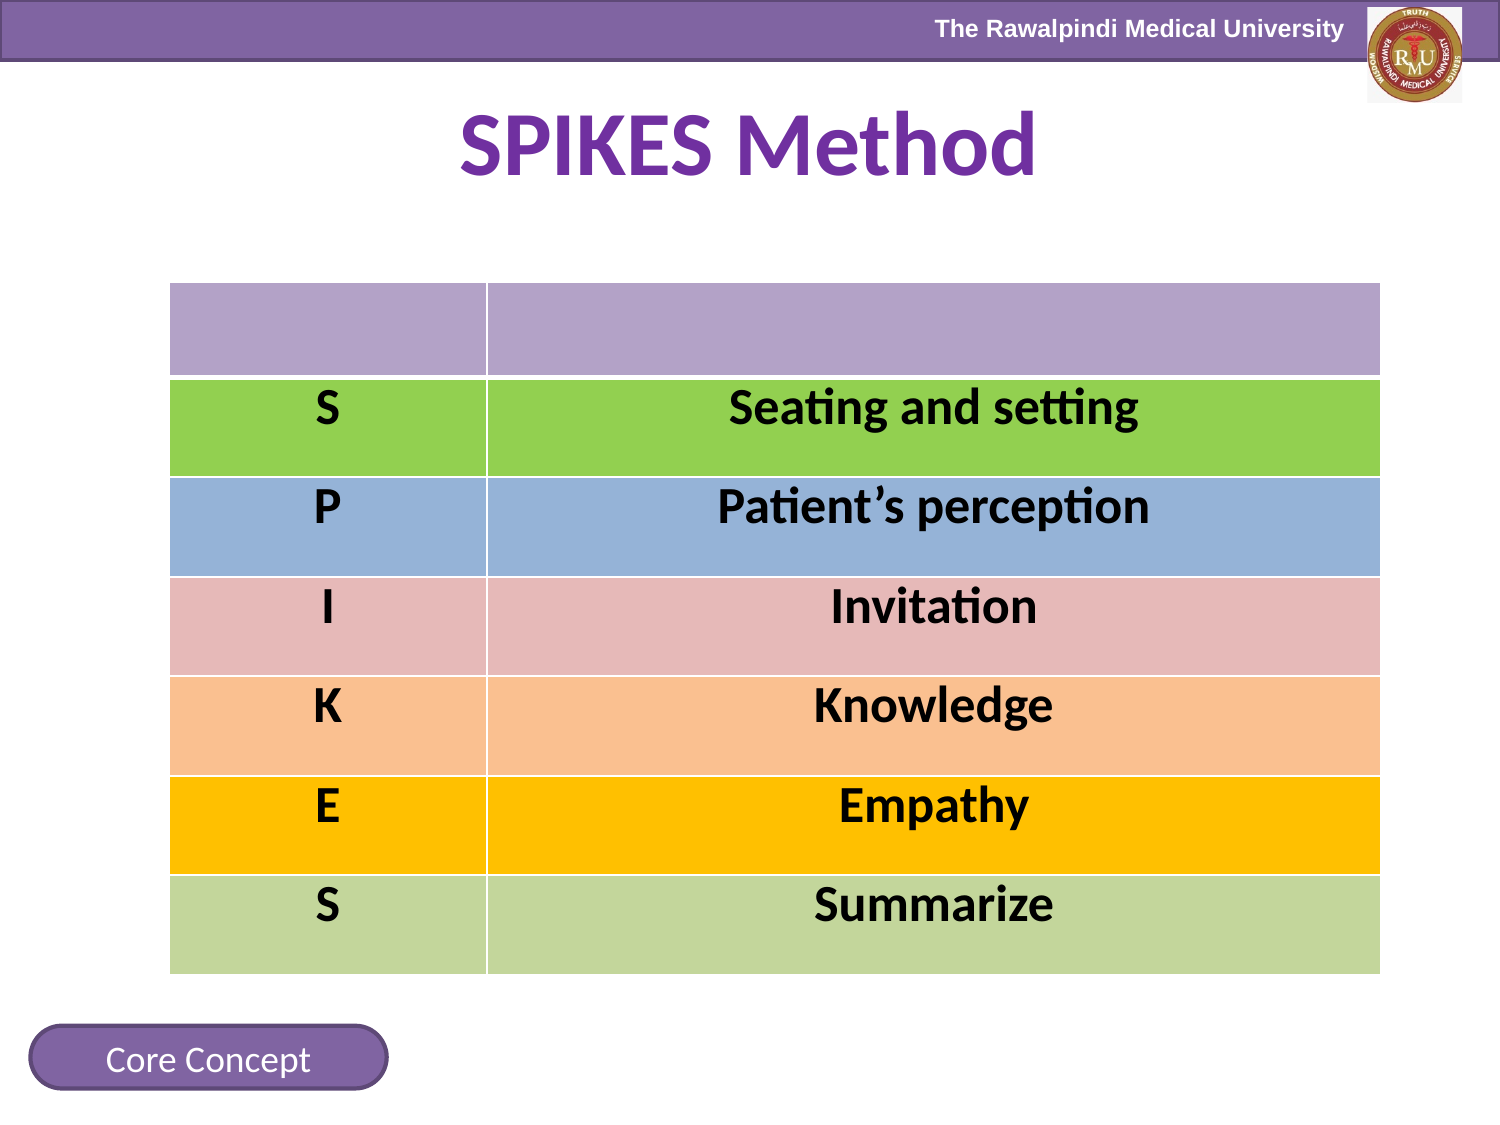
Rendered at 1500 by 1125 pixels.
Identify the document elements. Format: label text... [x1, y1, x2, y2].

text_box Core Concept [28, 1023, 389, 1091]
table_cell I [170, 578, 486, 675]
table_header [170, 283, 486, 375]
table_cell Patient’s perception [488, 478, 1380, 576]
table_cell Empathy [488, 777, 1380, 874]
table_cell P [170, 478, 486, 576]
table_cell E [170, 777, 486, 874]
table_cell Invitation [488, 578, 1380, 675]
table_header [488, 283, 1380, 375]
title SPIKES Method [75, 45, 1425, 233]
table_cell Summarize [488, 876, 1380, 974]
table_cell S [170, 380, 486, 476]
table_cell Knowledge [488, 677, 1380, 775]
table_cell Seating and setting [488, 380, 1380, 476]
picture [1367, 7, 1463, 103]
table_cell K [170, 677, 486, 775]
list [75, 262, 1425, 1005]
table_cell S [170, 876, 486, 974]
